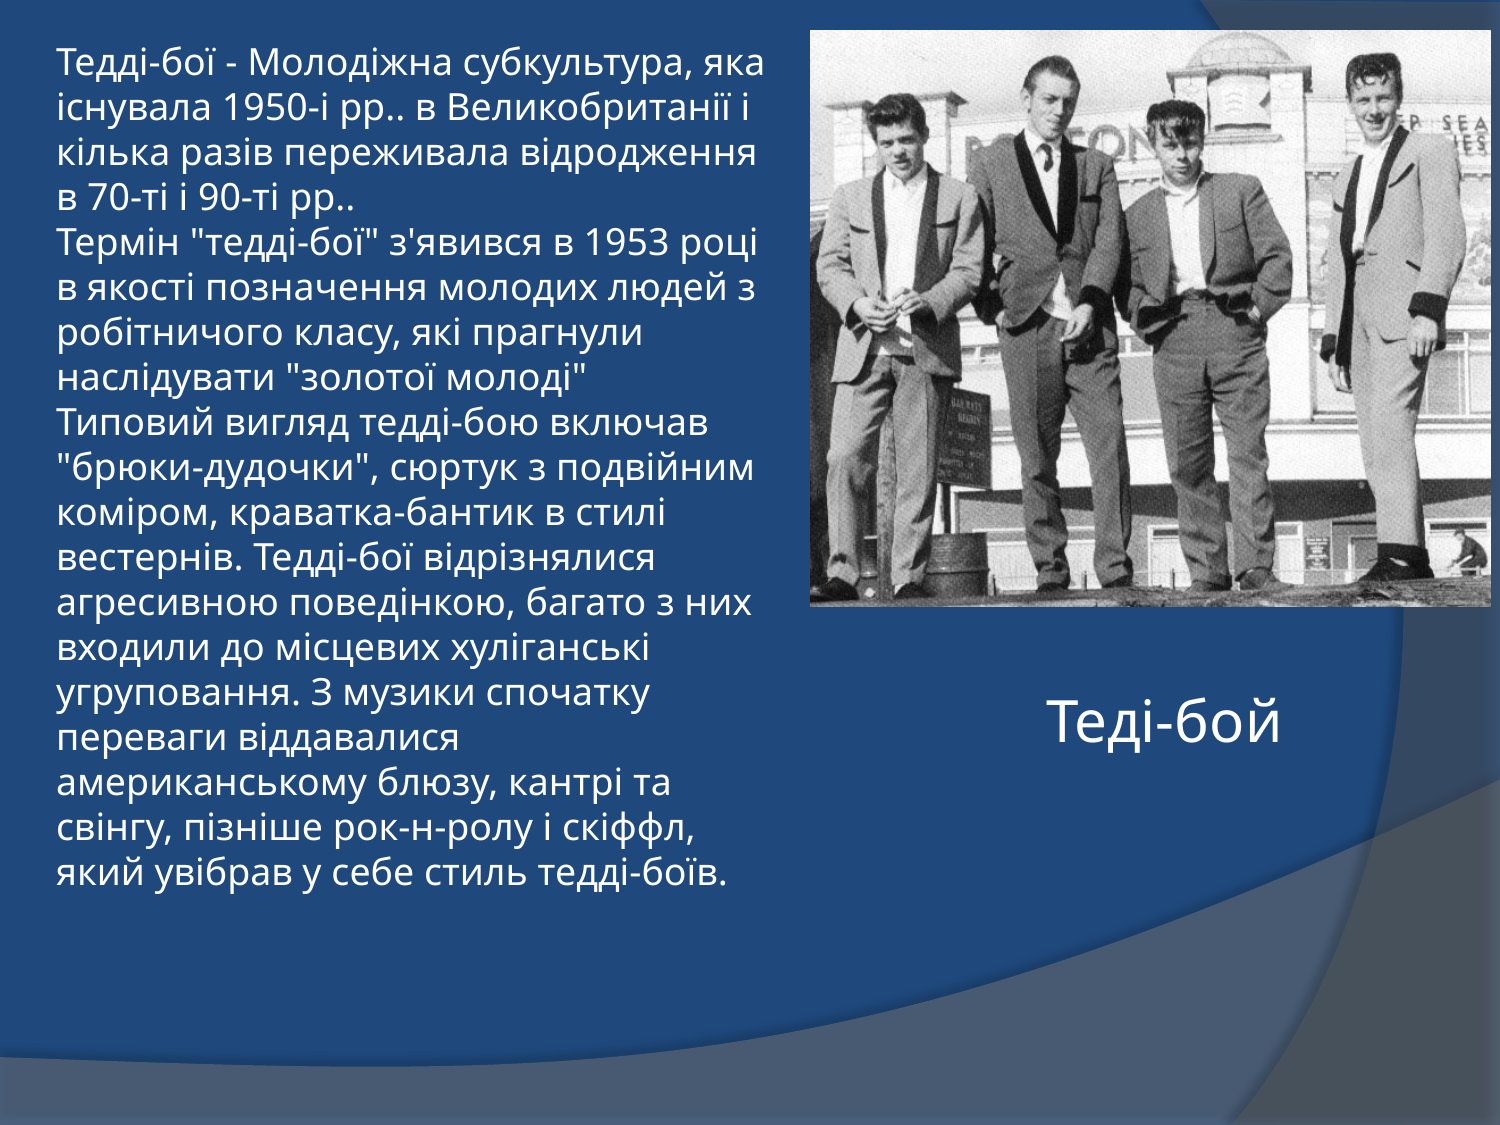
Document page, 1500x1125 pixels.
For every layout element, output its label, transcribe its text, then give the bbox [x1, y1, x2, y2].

picture [810, 30, 1491, 607]
list Теді-бой [962, 617, 1374, 784]
title [792, 45, 1425, 894]
text_box Тедді-бої - Молодіжна субкультура, яка існувала 1950-і рр.. в Великобританії і кілька разів переживала відродження в 70-ті і 90-ті рр.. Термін "тедді-бої" з'явився в 1953 році в якості позначення молодих людей з робітничого класу, які прагнули наслідувати "золотої молоді" Типовий вигляд тедді-бою включав "брюки-дудочки", сюртук з подвійним коміром, краватка-бантик в стилі вестернів. Тедді-бої відрізнялися агресивною поведінкою, багато з них входили до місцевих хуліганські угруповання. З музики спочатку переваги віддавалися американському блюзу, кантрі та свінгу, пізніше рок-н-ролу і скіффл, який увібрав у себе стиль тедді-боїв. [41, 30, 792, 901]
